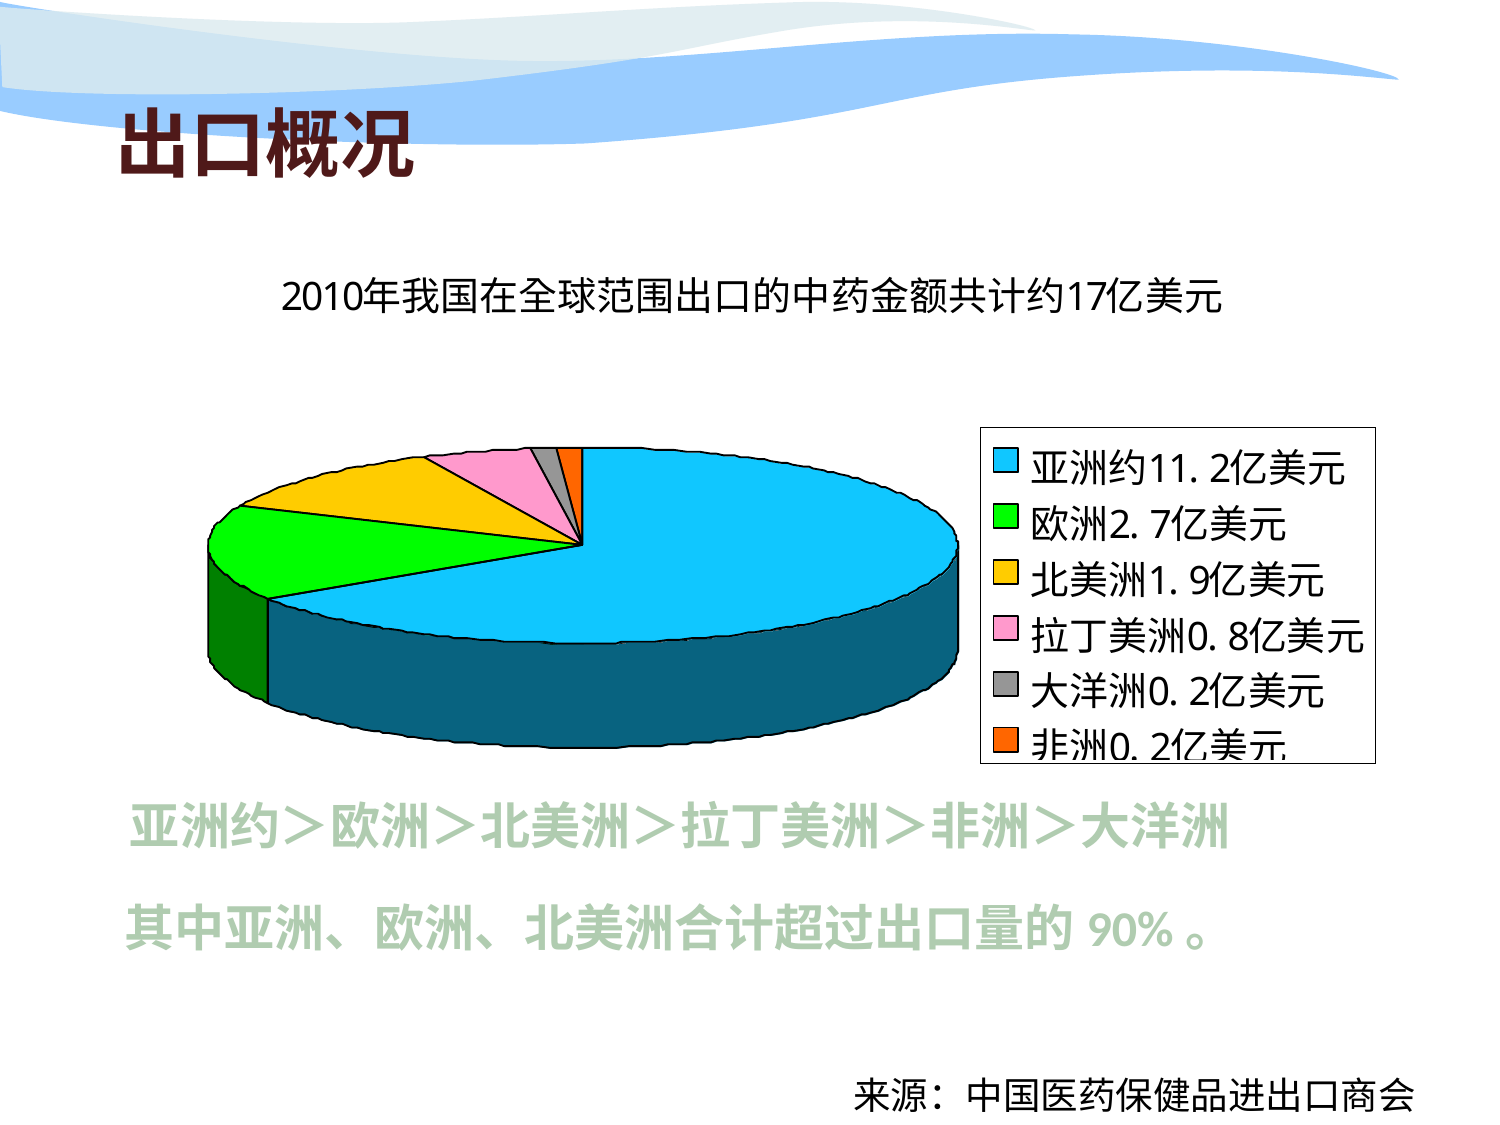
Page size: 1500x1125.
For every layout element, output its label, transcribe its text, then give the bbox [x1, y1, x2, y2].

text_box 其中亚洲、欧洲、北美洲合计超过出口量的90%。 [109, 889, 1251, 964]
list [118, 231, 1387, 887]
text_box 来源：中国医药保健品进出口商会 [838, 1064, 1500, 1125]
title 出口概况 [100, 74, 1242, 209]
